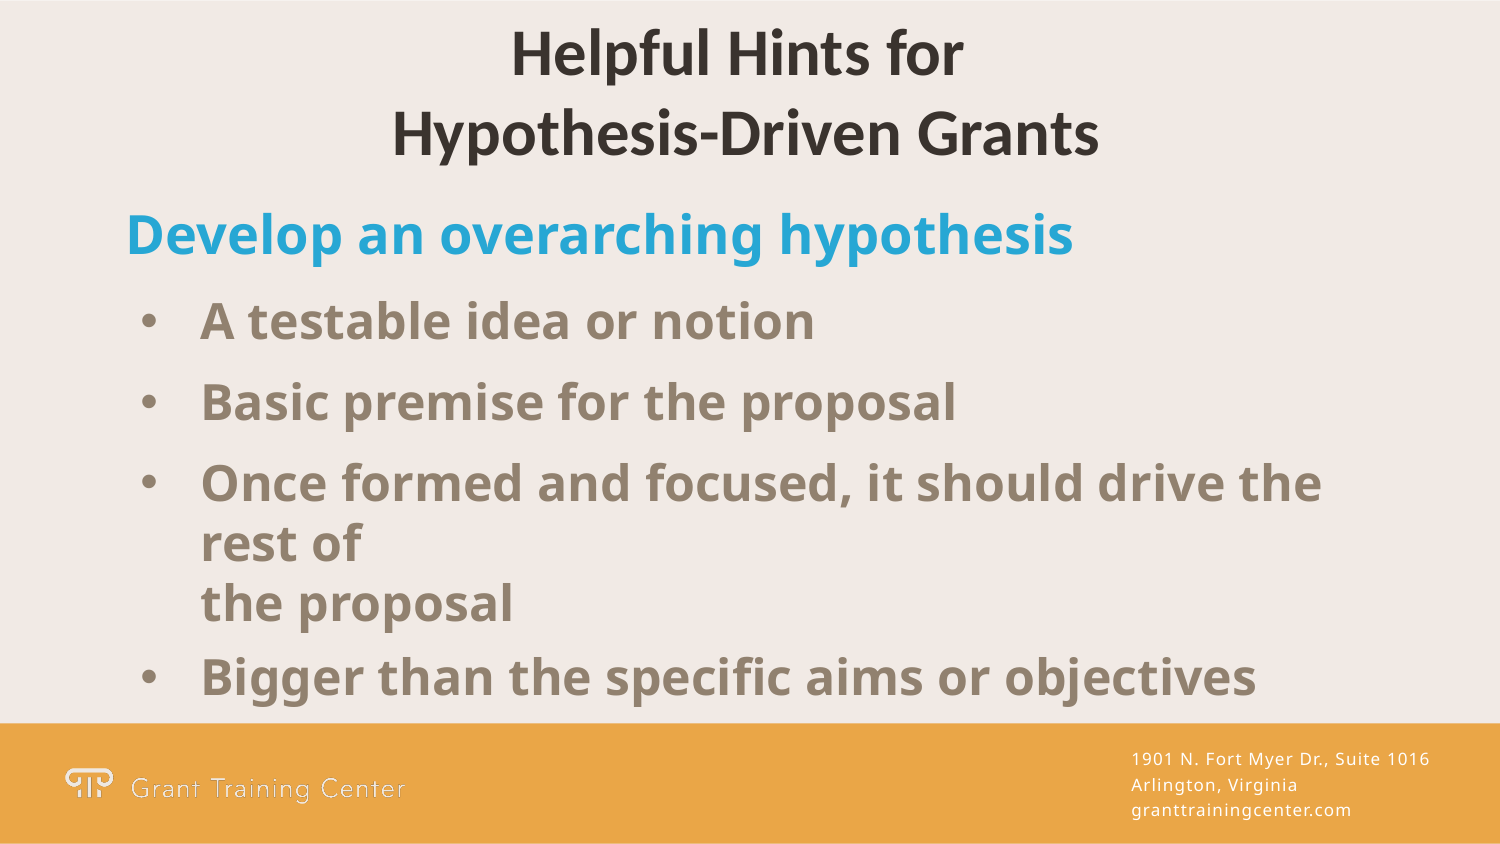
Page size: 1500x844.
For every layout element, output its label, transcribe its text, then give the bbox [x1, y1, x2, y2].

picture [63, 765, 407, 807]
list Develop an overarching hypothesis A testable idea or notion Basic premise for the proposal Once formed and focused, it should drive the rest of the proposal Bigger than the specific aims or objectives [110, 192, 1447, 698]
text_box Helpful Hints for Hypothesis-Driven Grants [46, 54, 1447, 122]
